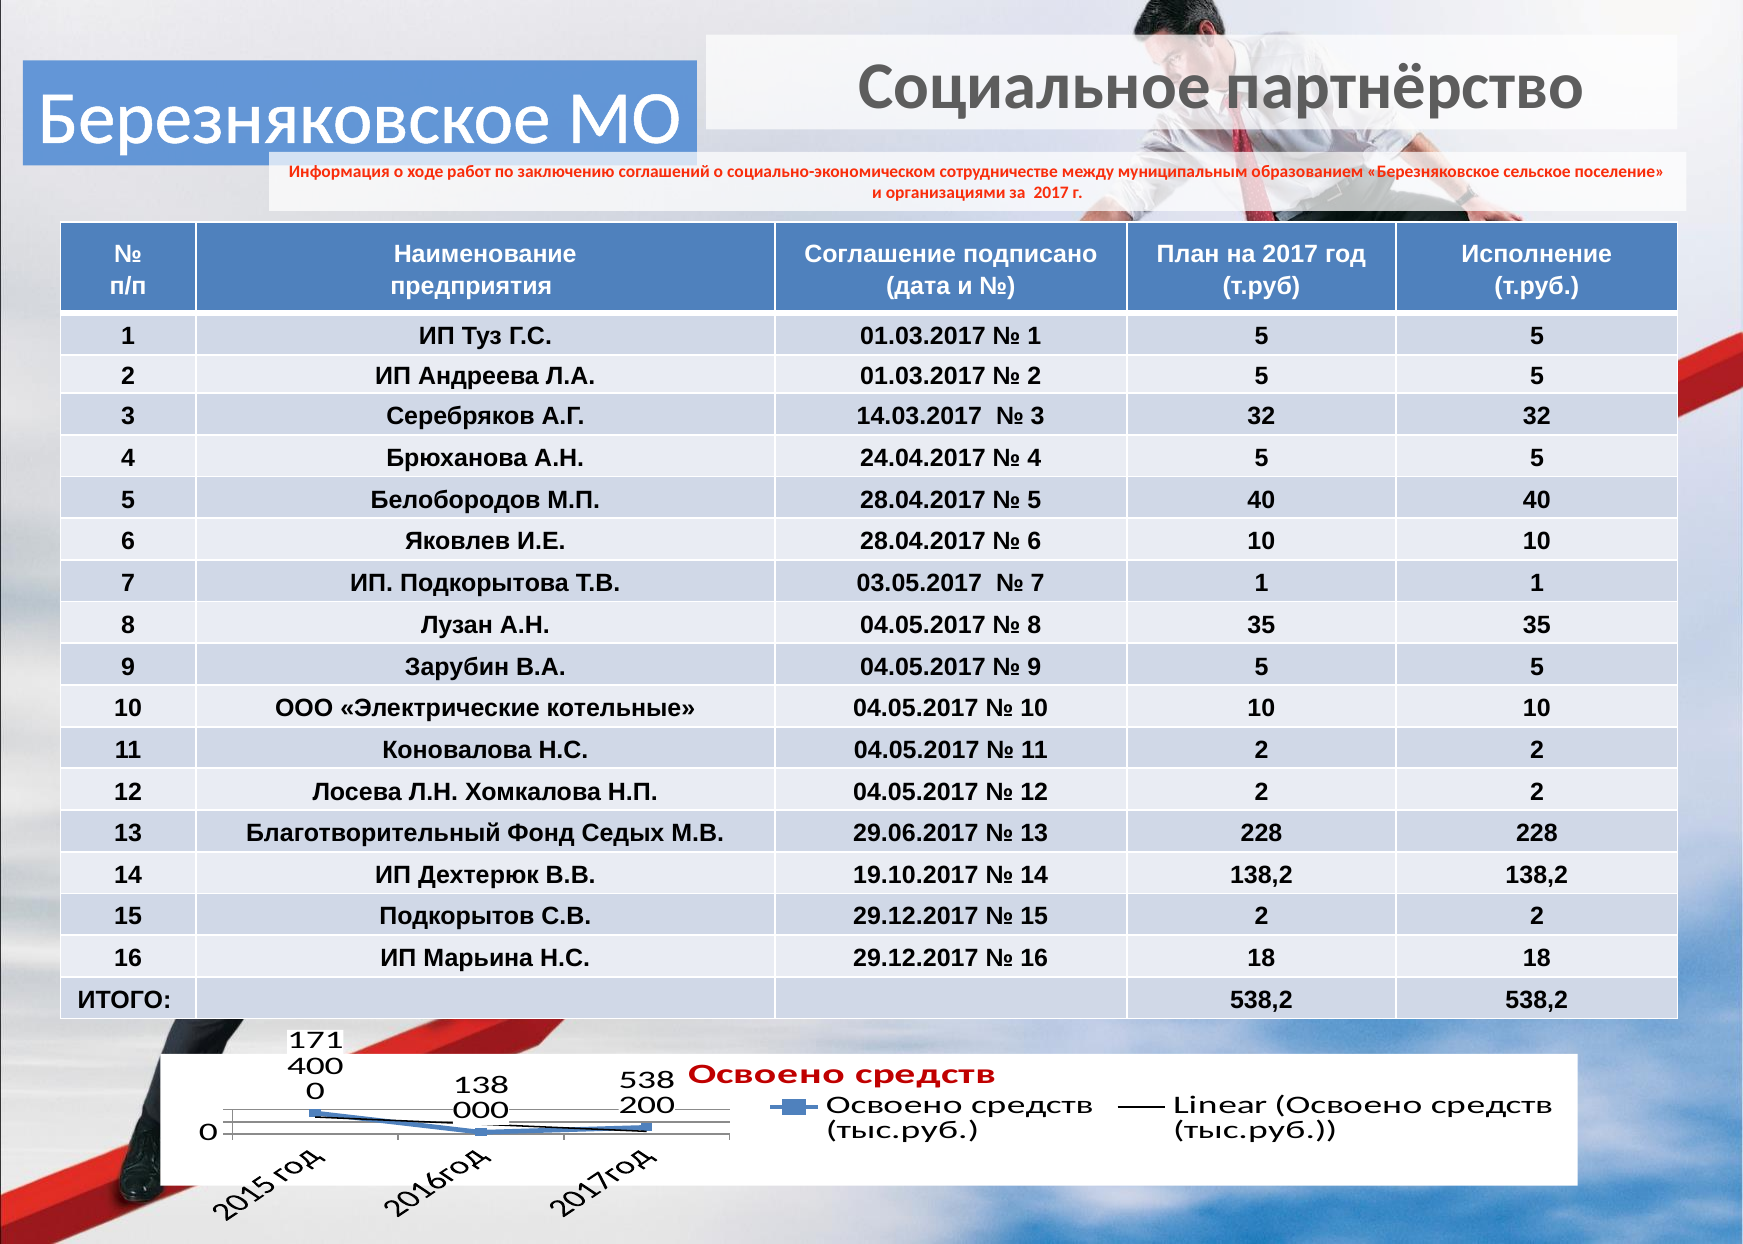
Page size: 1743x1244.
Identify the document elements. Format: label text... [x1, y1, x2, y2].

table_header Наименование предприятия [197, 223, 774, 310]
table_cell 10 [61, 686, 195, 726]
table_cell ИП Андреева Л.А. [197, 356, 774, 392]
table_cell 10 [1128, 519, 1395, 559]
table_cell ИП Туз Г.С. [197, 316, 774, 354]
table_cell Лосева Л.Н. Хомкалова Н.П. [197, 769, 774, 809]
table_cell [197, 978, 774, 1018]
picture [0, 0, 1743, 1244]
table_cell 11 [61, 728, 195, 767]
table_cell 2 [1397, 769, 1677, 809]
table_cell 40 [1397, 477, 1677, 517]
table_cell Серебряков А.Г. [197, 394, 774, 434]
table_header Соглашение подписано (дата и №) [776, 223, 1126, 310]
table_header № п/п [61, 223, 195, 310]
table_cell 04.05.2017 № 12 [776, 769, 1126, 809]
text_box Социальное партнёрство [706, 34, 1678, 130]
table_cell 12 [61, 769, 195, 809]
table_cell 24.04.2017 № 4 [776, 436, 1126, 476]
table_cell 2 [1128, 769, 1395, 809]
table_header План на 2017 год (т.руб) [1128, 223, 1395, 310]
table_cell 28.04.2017 № 5 [776, 477, 1126, 517]
table_cell 04.05.2017 № 9 [776, 644, 1126, 684]
table_cell 8 [61, 602, 195, 642]
table_cell 04.05.2017 № 10 [776, 686, 1126, 726]
table_cell 10 [1397, 686, 1677, 726]
table_cell 5 [1128, 436, 1395, 476]
table_cell 19.10.2017 № 14 [776, 853, 1126, 893]
table_cell 5 [1397, 316, 1677, 354]
table_cell 29.06.2017 № 13 [776, 811, 1126, 851]
table_cell 1 [61, 316, 195, 354]
table_cell 2 [1128, 894, 1395, 934]
table_cell 1 [1128, 561, 1395, 601]
table_cell Зарубин В.А. [197, 644, 774, 684]
table_cell Коновалова Н.С. [197, 728, 774, 767]
table_cell 18 [1128, 936, 1395, 976]
table_cell Благотворительный Фонд Седых М.В. [197, 811, 774, 851]
table_cell Брюханова А.Н. [197, 436, 774, 476]
table_cell Белобородов М.П. [197, 477, 774, 517]
chart [160, 1029, 1578, 1227]
table_cell [776, 978, 1126, 1018]
table_cell 13 [61, 811, 195, 851]
table_cell ООО «Электрические котельные» [197, 686, 774, 726]
table_cell 16 [61, 936, 195, 976]
table_cell 5 [1128, 644, 1395, 684]
table_cell 04.05.2017 № 8 [776, 602, 1126, 642]
table_cell Подкорытов С.В. [197, 894, 774, 934]
table_cell 5 [1128, 356, 1395, 392]
table_cell 5 [1128, 316, 1395, 354]
table_cell 138,2 [1128, 853, 1395, 893]
table_cell 5 [1397, 356, 1677, 392]
table_cell 15 [61, 894, 195, 934]
table_cell 2 [1397, 894, 1677, 934]
table_cell ИП. Подкорытова Т.В. [197, 561, 774, 601]
table_cell 6 [61, 519, 195, 559]
table_cell 18 [1397, 936, 1677, 976]
table_cell 28.04.2017 № 6 [776, 519, 1126, 559]
table_cell 14.03.2017 № 3 [776, 394, 1126, 434]
text_box Березняковское МО [22, 60, 697, 166]
title Информация о ходе работ по заключению соглашений о социально-экономическом сотрудничестве между муниципальным образованием «Березняковское сельское поселение» и организациями за 2017 г. [269, 151, 1687, 211]
table_cell 1 [1397, 561, 1677, 601]
table_cell 9 [61, 644, 195, 684]
table_cell 4 [61, 436, 195, 476]
table_cell 228 [1397, 811, 1677, 851]
table_cell 2 [1128, 728, 1395, 767]
table_cell 228 [1128, 811, 1395, 851]
table_cell Лузан А.Н. [197, 602, 774, 642]
table_cell 7 [61, 561, 195, 601]
table_cell 2 [1397, 728, 1677, 767]
table_cell 01.03.2017 № 2 [776, 356, 1126, 392]
table_cell 04.05.2017 № 11 [776, 728, 1126, 767]
table_cell 01.03.2017 № 1 [776, 316, 1126, 354]
table_cell 10 [1397, 519, 1677, 559]
table_cell ИП Марьина Н.С. [197, 936, 774, 976]
table_cell 35 [1128, 602, 1395, 642]
table_cell Яковлев И.Е. [197, 519, 774, 559]
table_cell 538,2 [1128, 978, 1395, 1018]
table_header Исполнение (т.руб.) [1397, 223, 1677, 310]
table_cell 3 [61, 394, 195, 434]
table_cell 138,2 [1397, 853, 1677, 893]
table_cell 32 [1128, 394, 1395, 434]
table_cell ИТОГО: [61, 978, 195, 1018]
table_cell 14 [61, 853, 195, 893]
table_cell 538,2 [1397, 978, 1677, 1018]
table_cell 03.05.2017 № 7 [776, 561, 1126, 601]
table_cell 10 [1128, 686, 1395, 726]
table_cell 5 [1397, 644, 1677, 684]
table_cell 40 [1128, 477, 1395, 517]
table_cell 35 [1397, 602, 1677, 642]
table_cell 32 [1397, 394, 1677, 434]
table_cell 5 [61, 477, 195, 517]
table_cell 2 [61, 356, 195, 392]
table_cell 5 [1397, 436, 1677, 476]
table_cell 29.12.2017 № 15 [776, 894, 1126, 934]
table_cell 29.12.2017 № 16 [776, 936, 1126, 976]
table_cell ИП Дехтерюк В.В. [197, 853, 774, 893]
